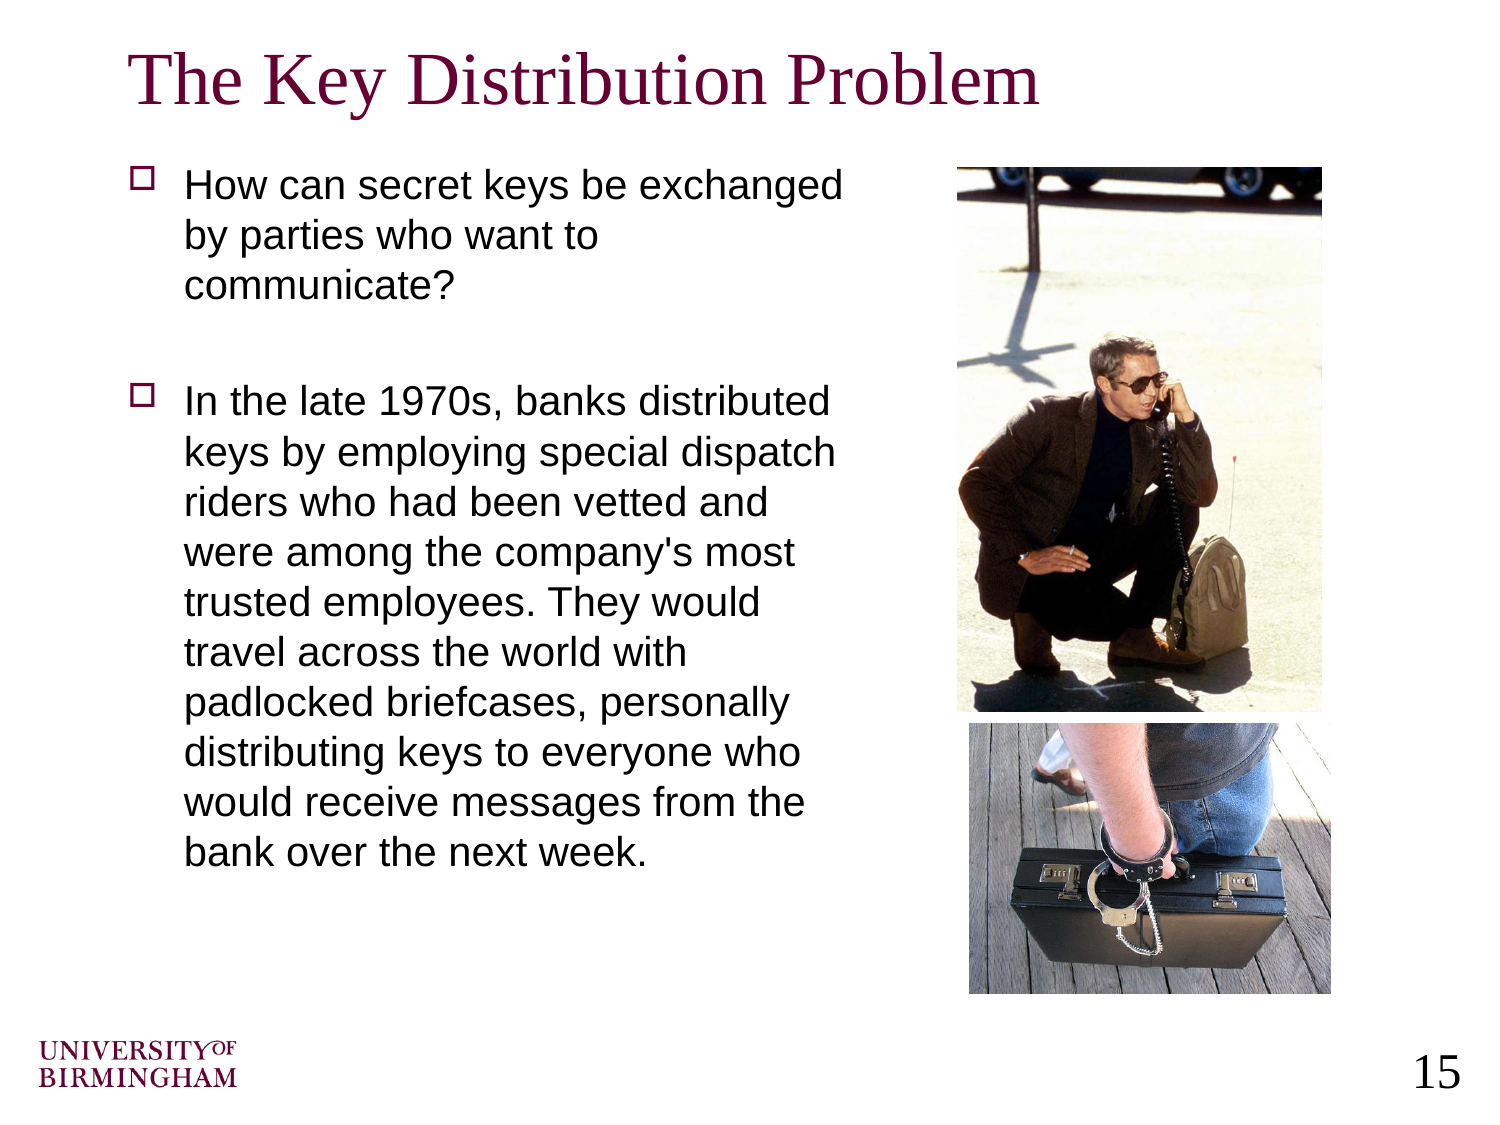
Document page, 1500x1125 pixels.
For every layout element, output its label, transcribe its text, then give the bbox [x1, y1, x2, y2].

picture [957, 166, 1322, 712]
title The Key Distribution Problem [112, 0, 1388, 151]
picture [0, 1002, 275, 1125]
list How can secret keys be exchanged by parties who want to communicate? In the late 1970s, banks distributed keys by employing special dispatch riders who had been vetted and were among the company's most trusted employees. They would travel across the world with padlocked briefcases, personally distributing keys to everyone who would receive messages from the bank over the next week. [112, 149, 879, 1001]
picture [969, 723, 1331, 995]
